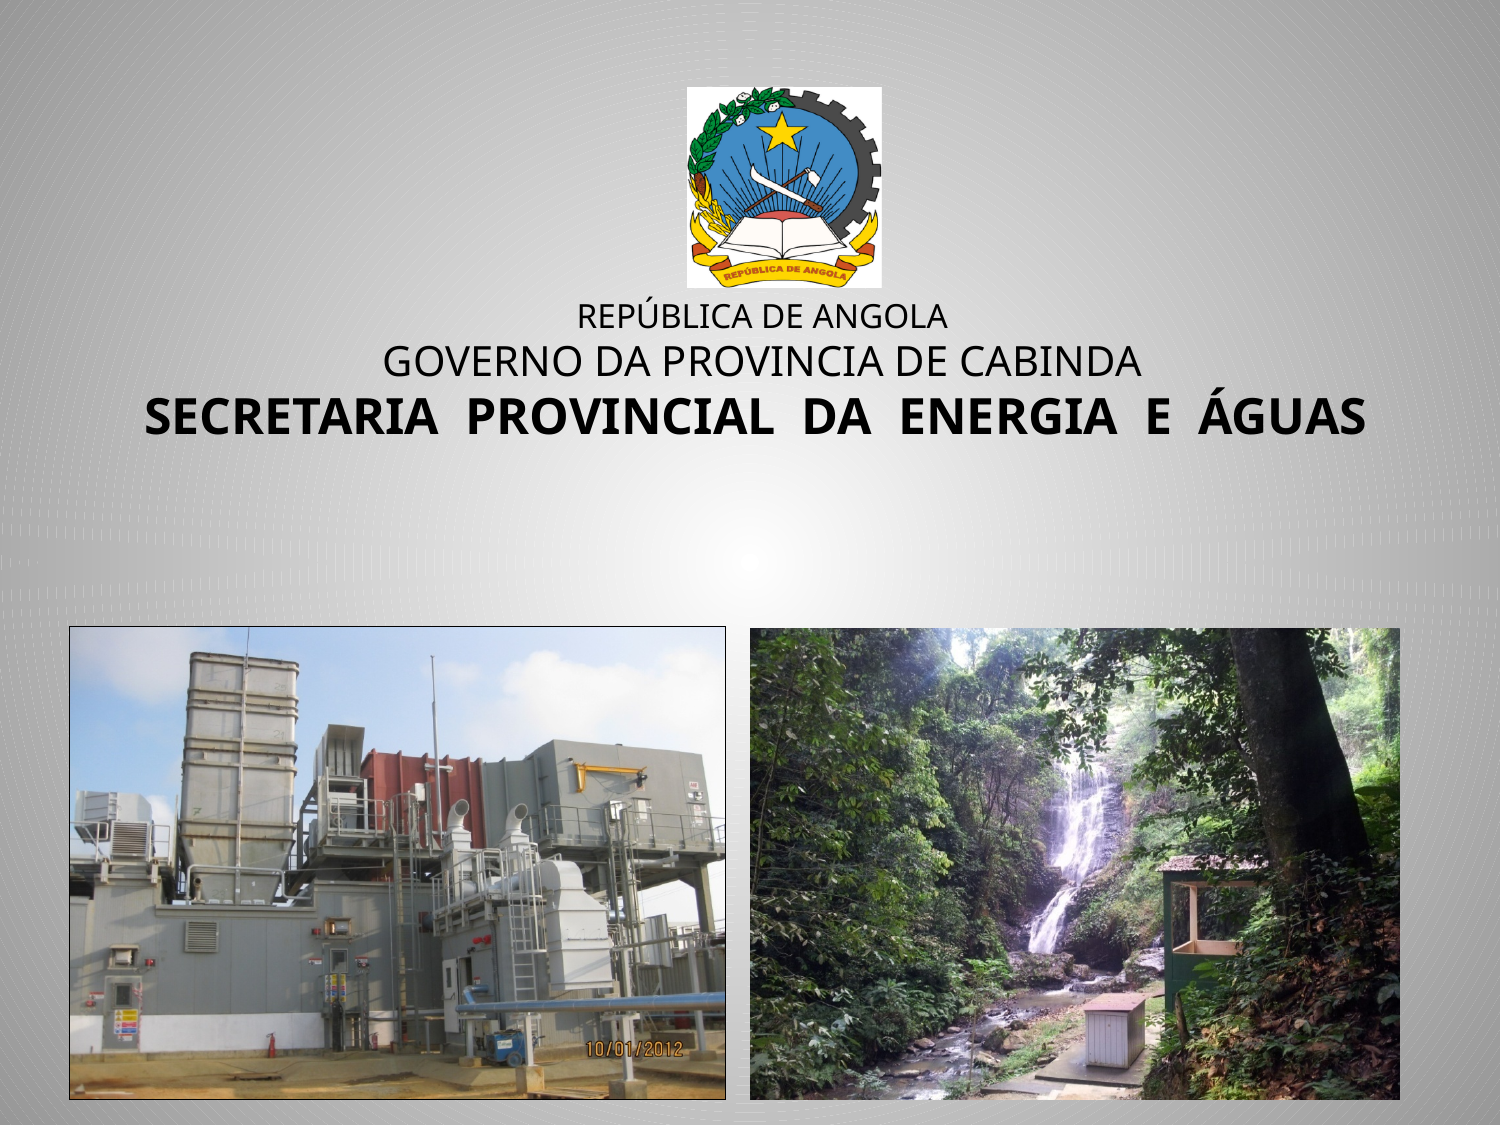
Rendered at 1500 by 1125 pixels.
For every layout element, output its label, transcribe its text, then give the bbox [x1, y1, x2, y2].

text_box REPÚBLICA DE ANGOLA GOVERNO DA PROVINCIA DE CABINDA SECRETARIA PROVINCIAL DA ENERGIA E ÁGUAS [24, 287, 1500, 625]
picture [69, 626, 726, 1100]
text_box [424, 999, 1475, 1113]
picture [749, 628, 1400, 1101]
text_box CENTRAL TÉRMICA DE MALEMBO 95 MW [723, 624, 738, 668]
picture [687, 87, 882, 288]
